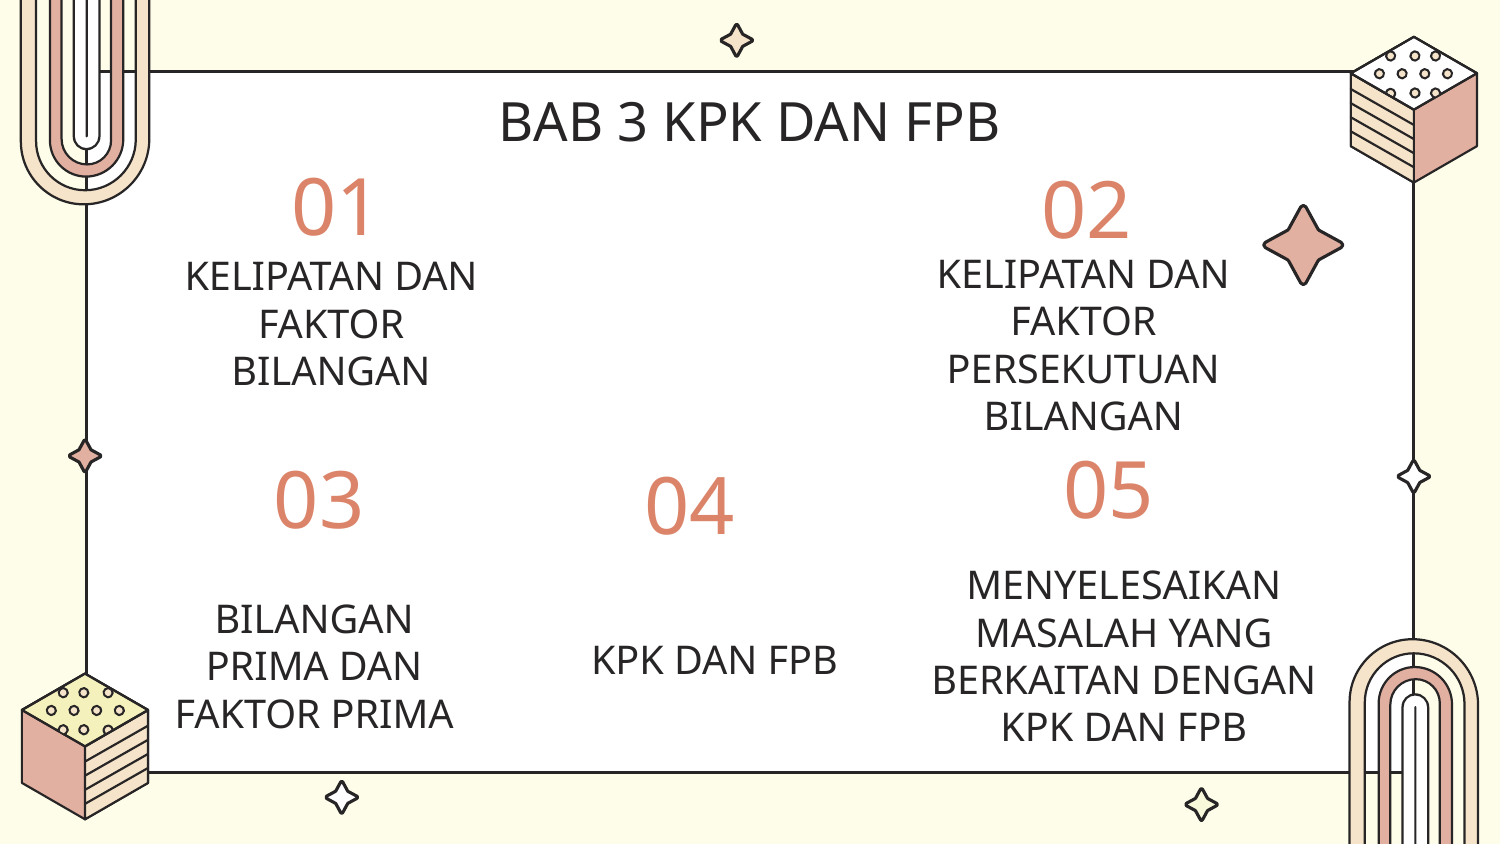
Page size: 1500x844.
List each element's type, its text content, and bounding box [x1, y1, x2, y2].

title KELIPATAN DAN FAKTOR BILANGAN [166, 256, 497, 388]
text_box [1348, 637, 1480, 844]
title 03 [248, 468, 380, 526]
text_box 05 [1038, 458, 1169, 505]
title KPK DAN FPB [549, 630, 880, 688]
title 01 [265, 175, 397, 233]
text_box MENYELESAIKAN MASALAH YANG BERKAITAN DENGAN KPK DAN FPB [899, 505, 1349, 804]
title 02 [1016, 178, 1147, 236]
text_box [20, 672, 150, 821]
title BILANGAN PRIMA DAN FAKTOR PRIMA [149, 568, 480, 762]
title KELIPATAN DAN FAKTOR PERSEKUTUAN BILANGAN [918, 247, 1249, 440]
text_box [1263, 205, 1343, 285]
title BAB 3 KPK DAN FPB [155, 72, 1344, 167]
title 04 [619, 474, 750, 532]
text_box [1349, 35, 1479, 184]
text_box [19, 0, 151, 206]
